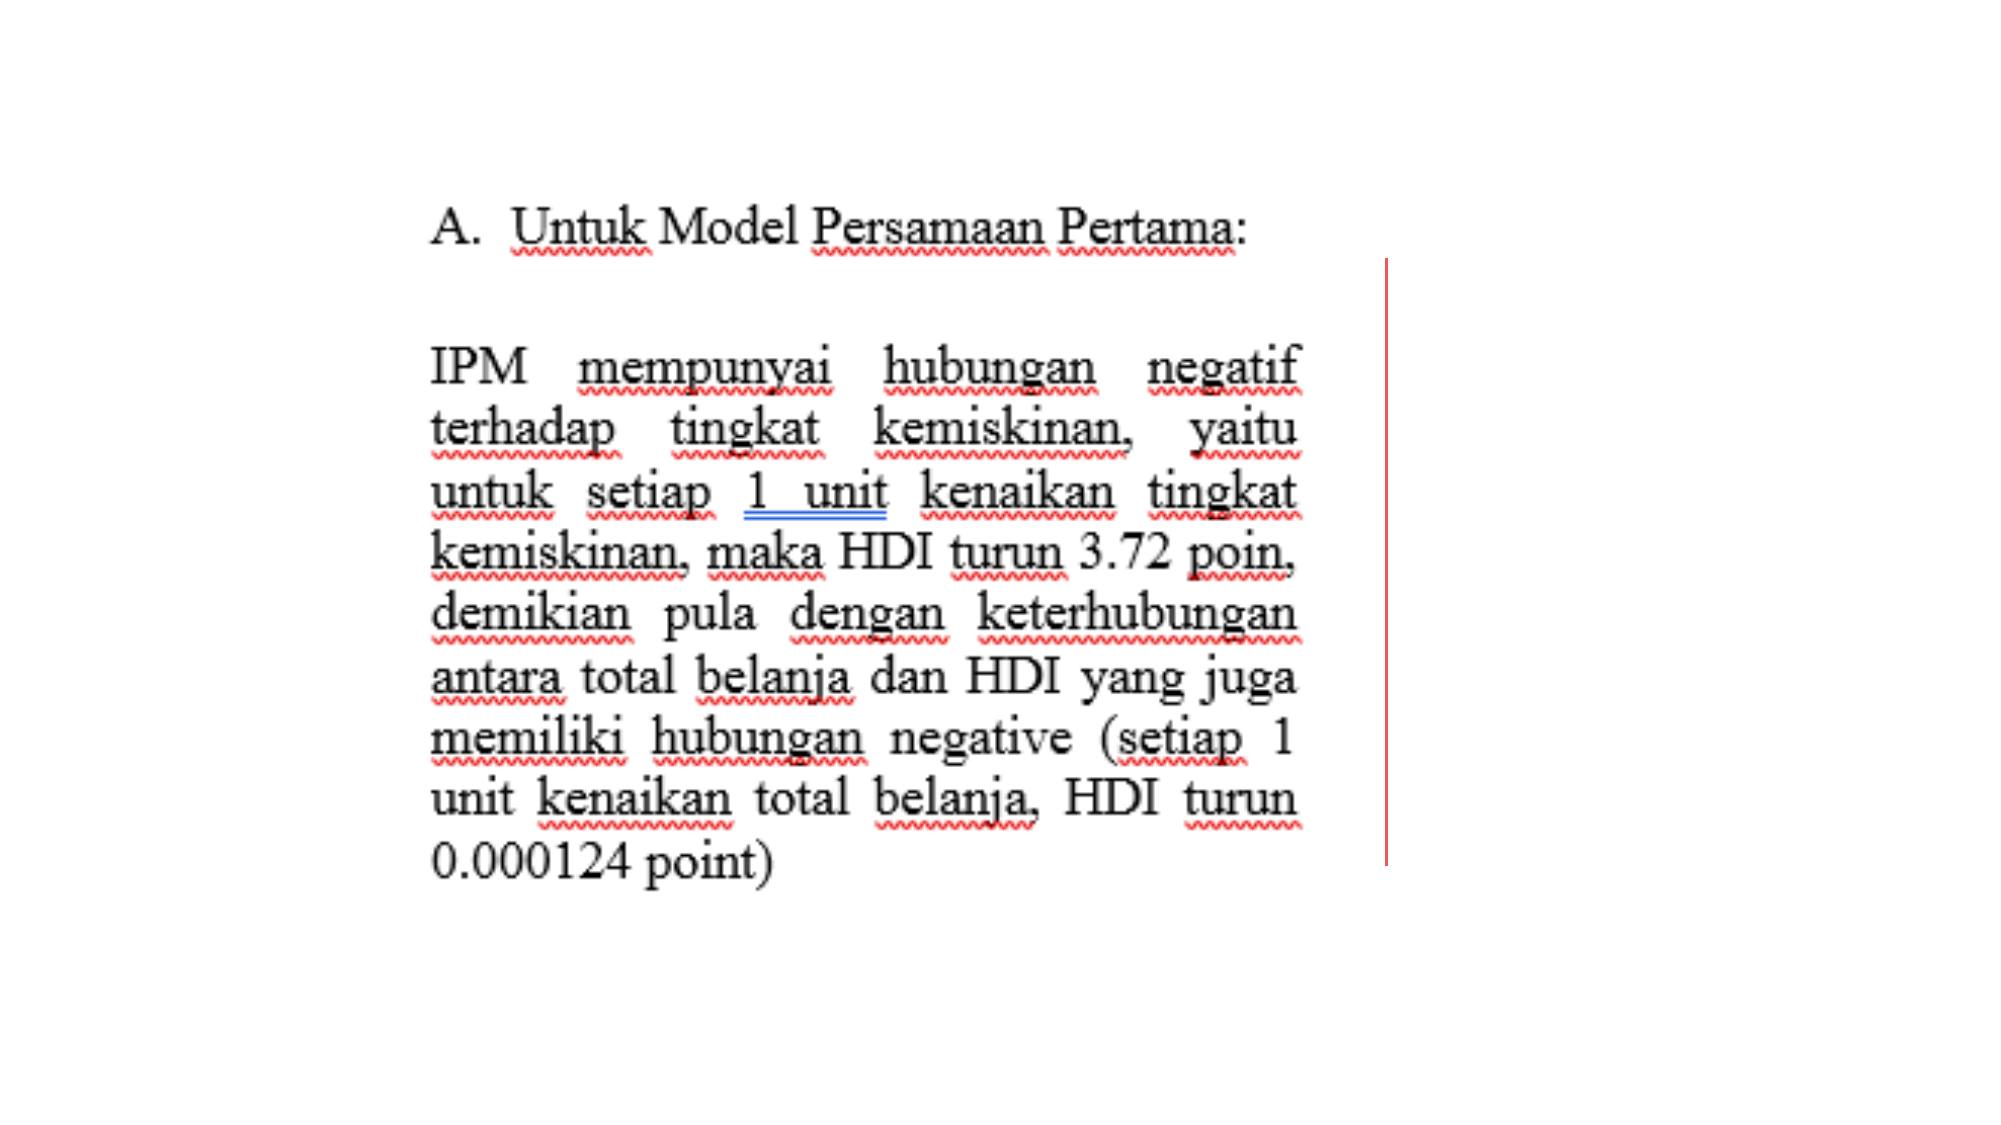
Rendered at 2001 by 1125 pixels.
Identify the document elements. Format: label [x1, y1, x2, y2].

picture [417, 184, 1334, 940]
